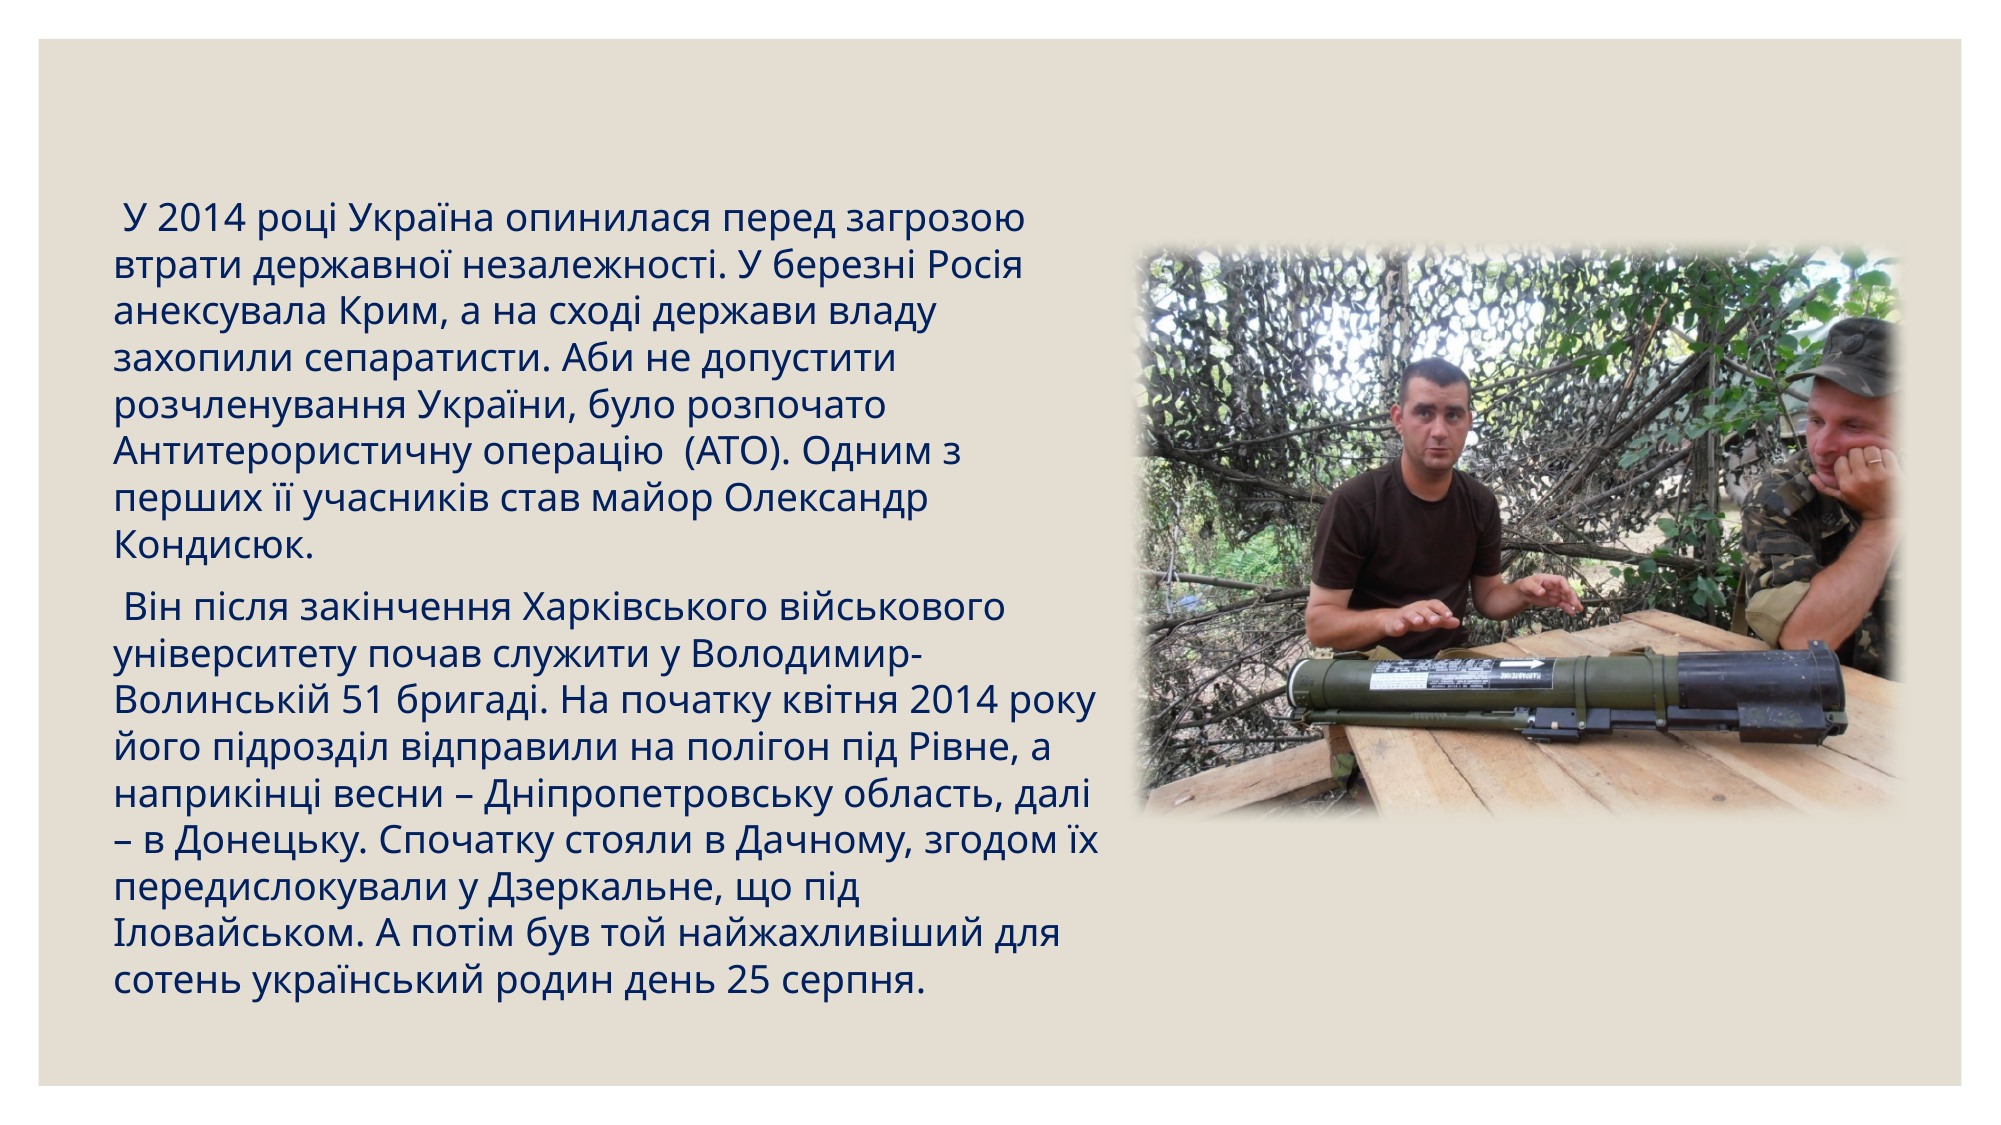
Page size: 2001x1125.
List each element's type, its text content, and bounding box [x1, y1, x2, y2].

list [1127, 237, 1909, 824]
list У 2014 році Україна опинилася перед загрозою втрати державної незалежності. У березні Росія анексувала Крим, а на сході держави владу захопили сепаратисти. Аби не допустити розчленування України, було розпочато Антитерористичну операцію (АТО). Одним з перших її учасників став майор Олександр Кондисюк. Він після закінчення Харківського військового університету почав служити у Володимир-Волинській 51 бригаді. На початку квітня 2014 року його підрозділ відправили на полігон під Рівне, а наприкінці весни – Дніпропетровську область, далі – в Донецьку. Спочатку стояли в Дачному, згодом їх передислокували у Дзеркальне, що під Іловайськом. А потім був той найжахливіший для сотень український родин день 25 серпня. [98, 123, 1128, 1021]
